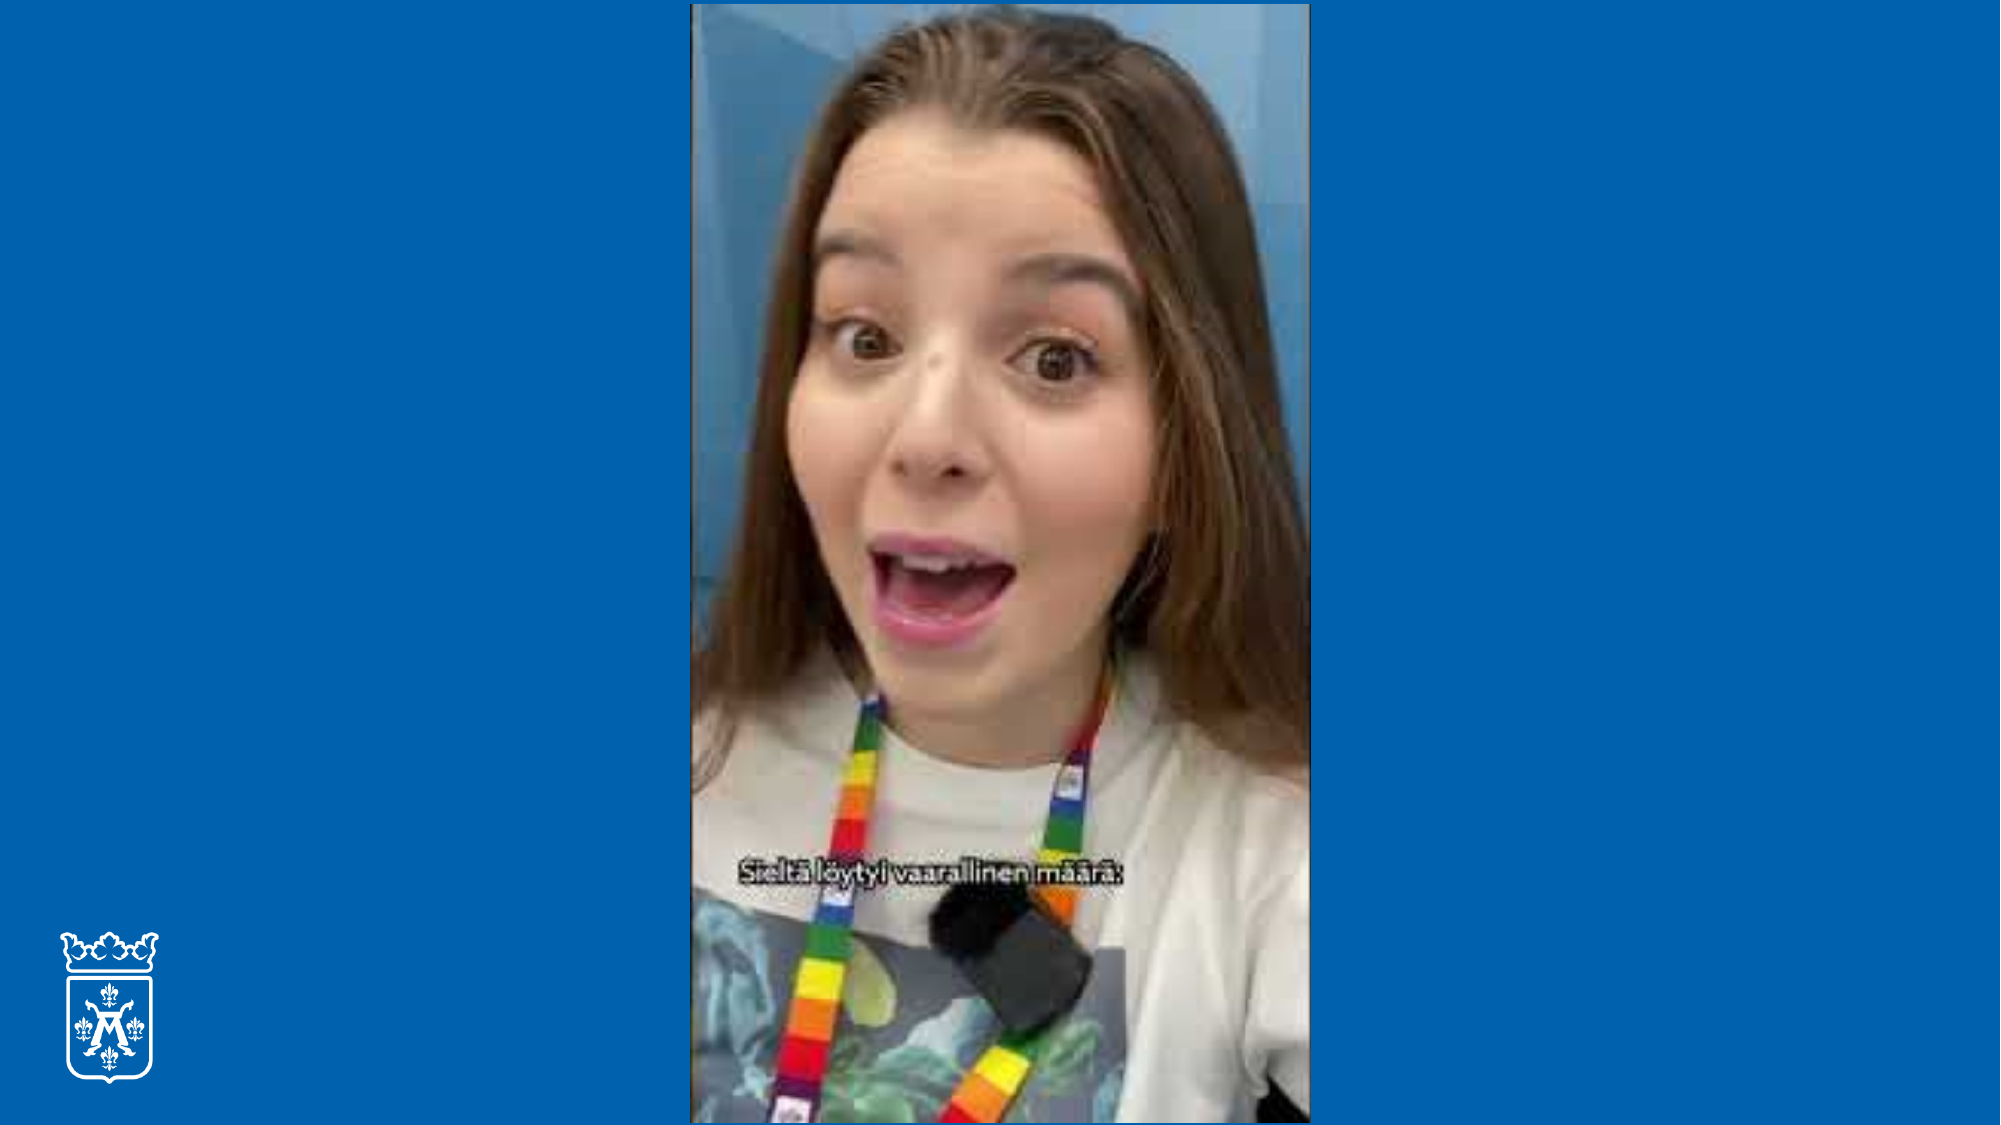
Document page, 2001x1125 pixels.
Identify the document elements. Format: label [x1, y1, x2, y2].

picture [59, 930, 168, 1085]
text_box [688, 3, 1312, 1124]
